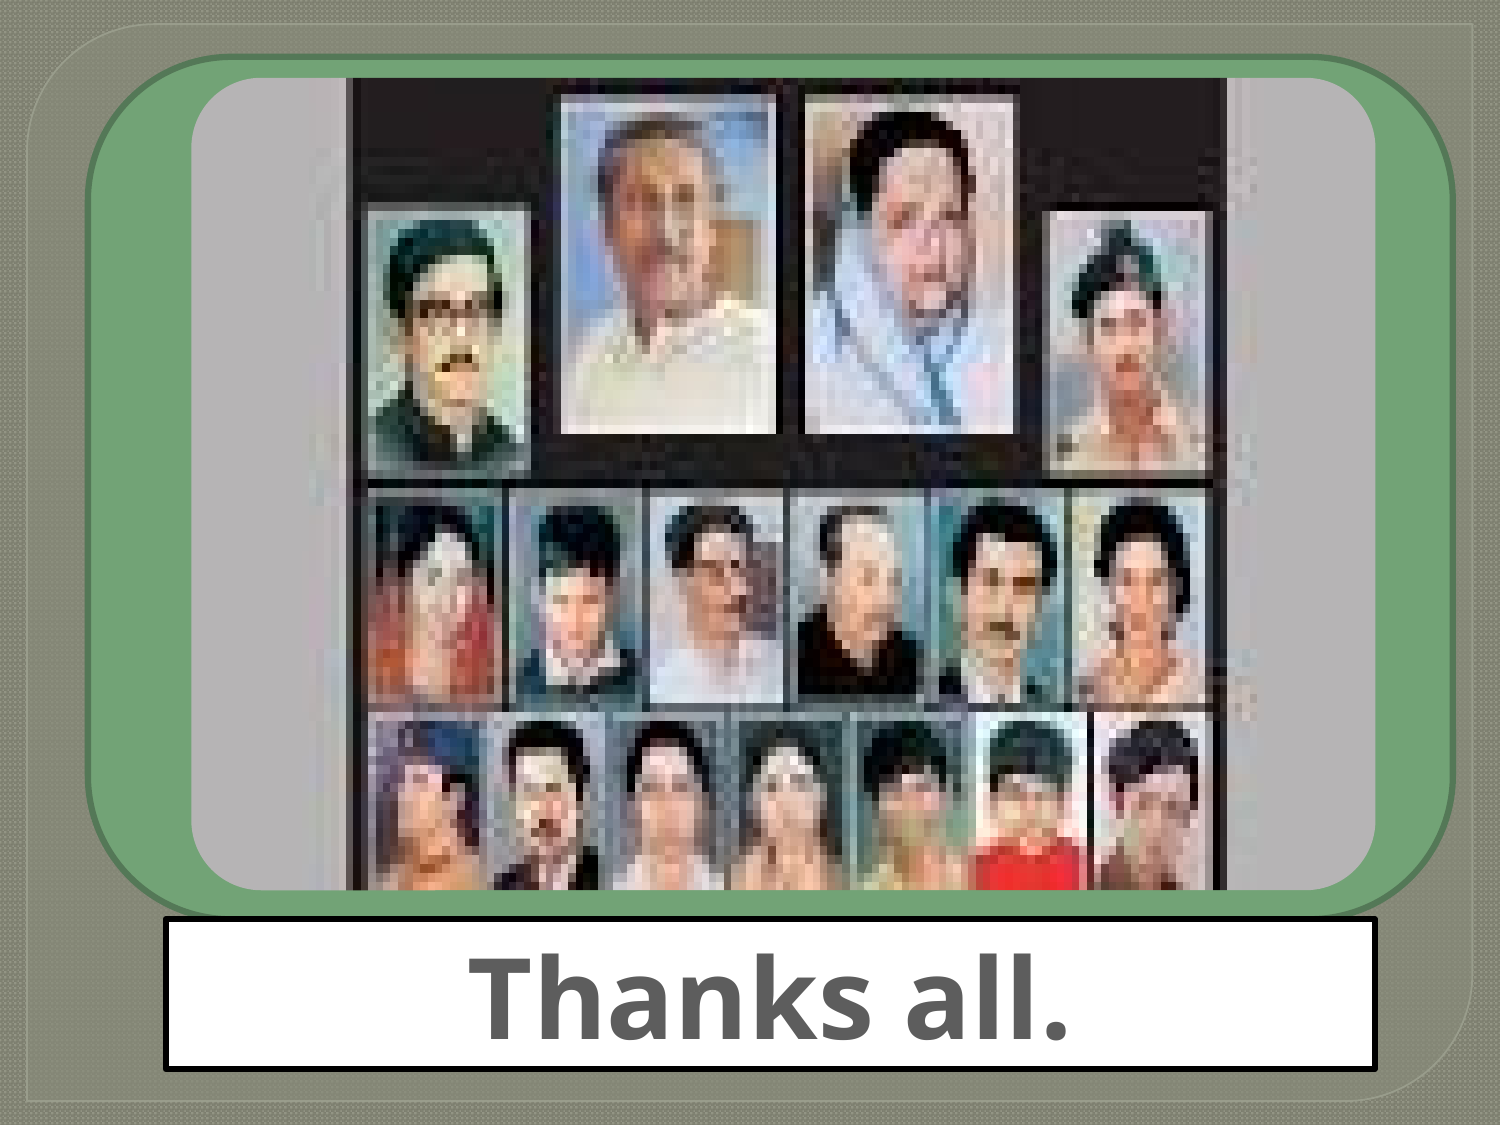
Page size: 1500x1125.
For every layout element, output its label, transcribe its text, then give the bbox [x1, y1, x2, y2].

text_box Thanks all. [163, 932, 1378, 1072]
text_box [87, 56, 1454, 920]
